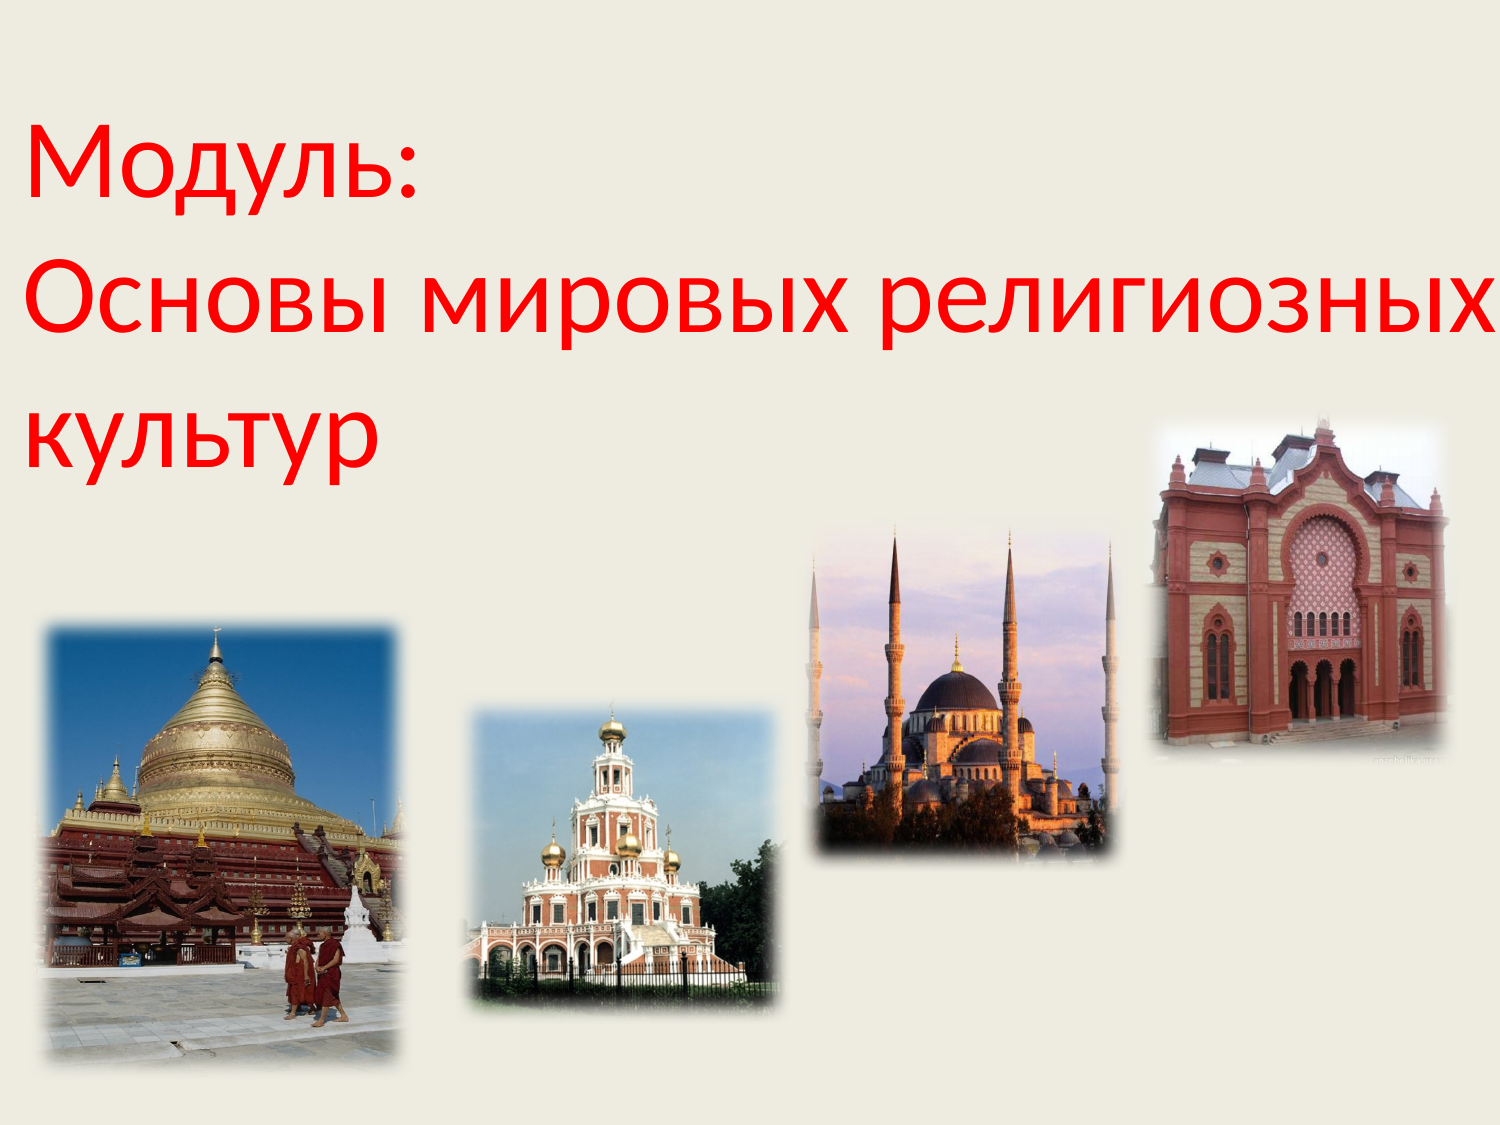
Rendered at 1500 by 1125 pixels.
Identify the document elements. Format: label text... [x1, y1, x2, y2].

picture [29, 609, 414, 1081]
picture [1139, 408, 1459, 768]
picture [454, 692, 793, 1025]
picture [796, 514, 1129, 874]
text_box Модуль: Основы мировых религиозных культур [7, 78, 1500, 498]
